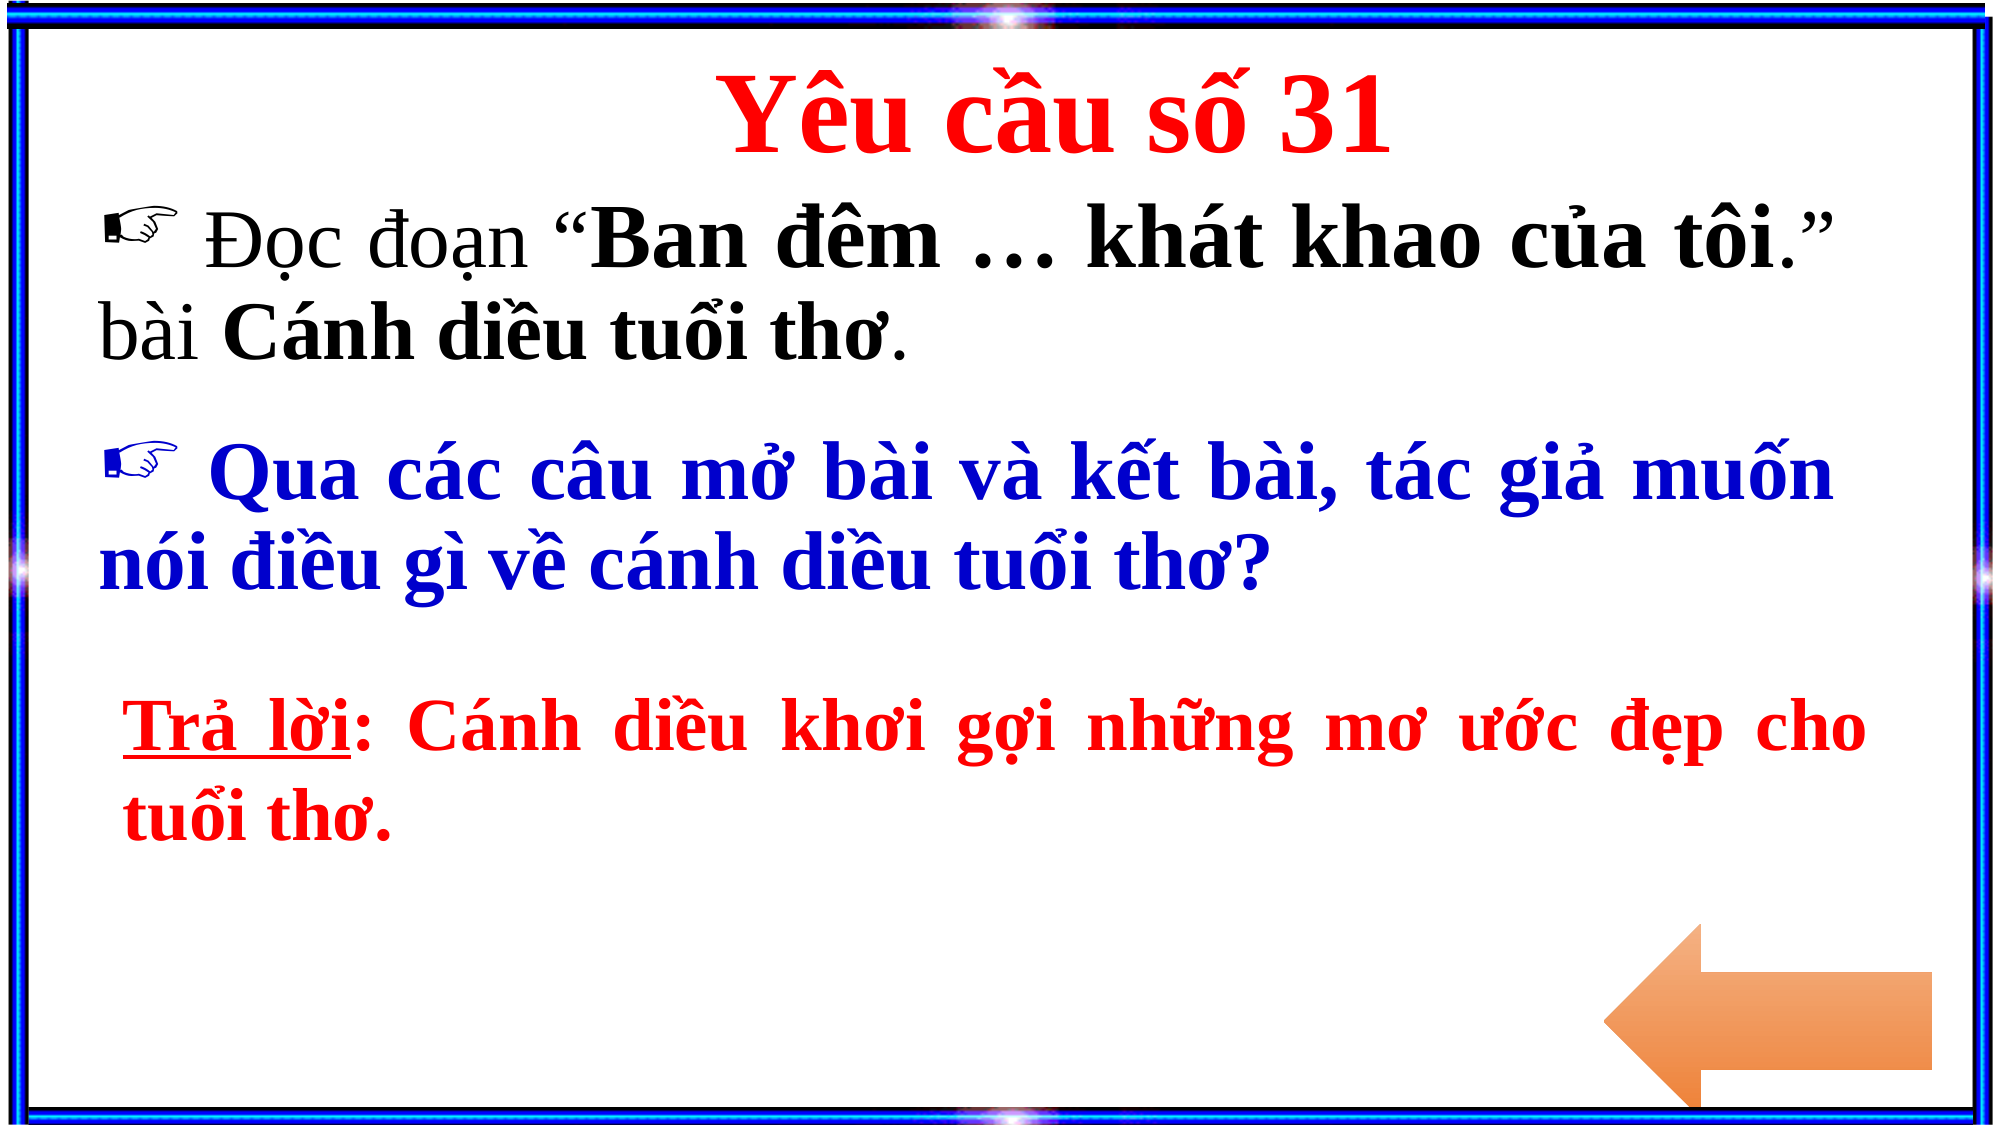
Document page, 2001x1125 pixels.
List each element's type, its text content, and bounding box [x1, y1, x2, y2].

text_box Đọc đoạn “Ban đêm … khát khao của tôi.” bài Cánh diều tuổi thơ. Qua các câu mở bài và kết bài, tác giả muốn nói điều gì về cánh diều tuổi thơ? [83, 219, 1852, 577]
text_box [1603, 923, 1933, 1107]
title Yêu cầu số 31 [192, 44, 1918, 186]
picture [0, 1, 2000, 1125]
text_box Trả lời: Cánh diều khơi gợi những mơ ước đẹp cho tuổi thơ. [107, 668, 1884, 864]
